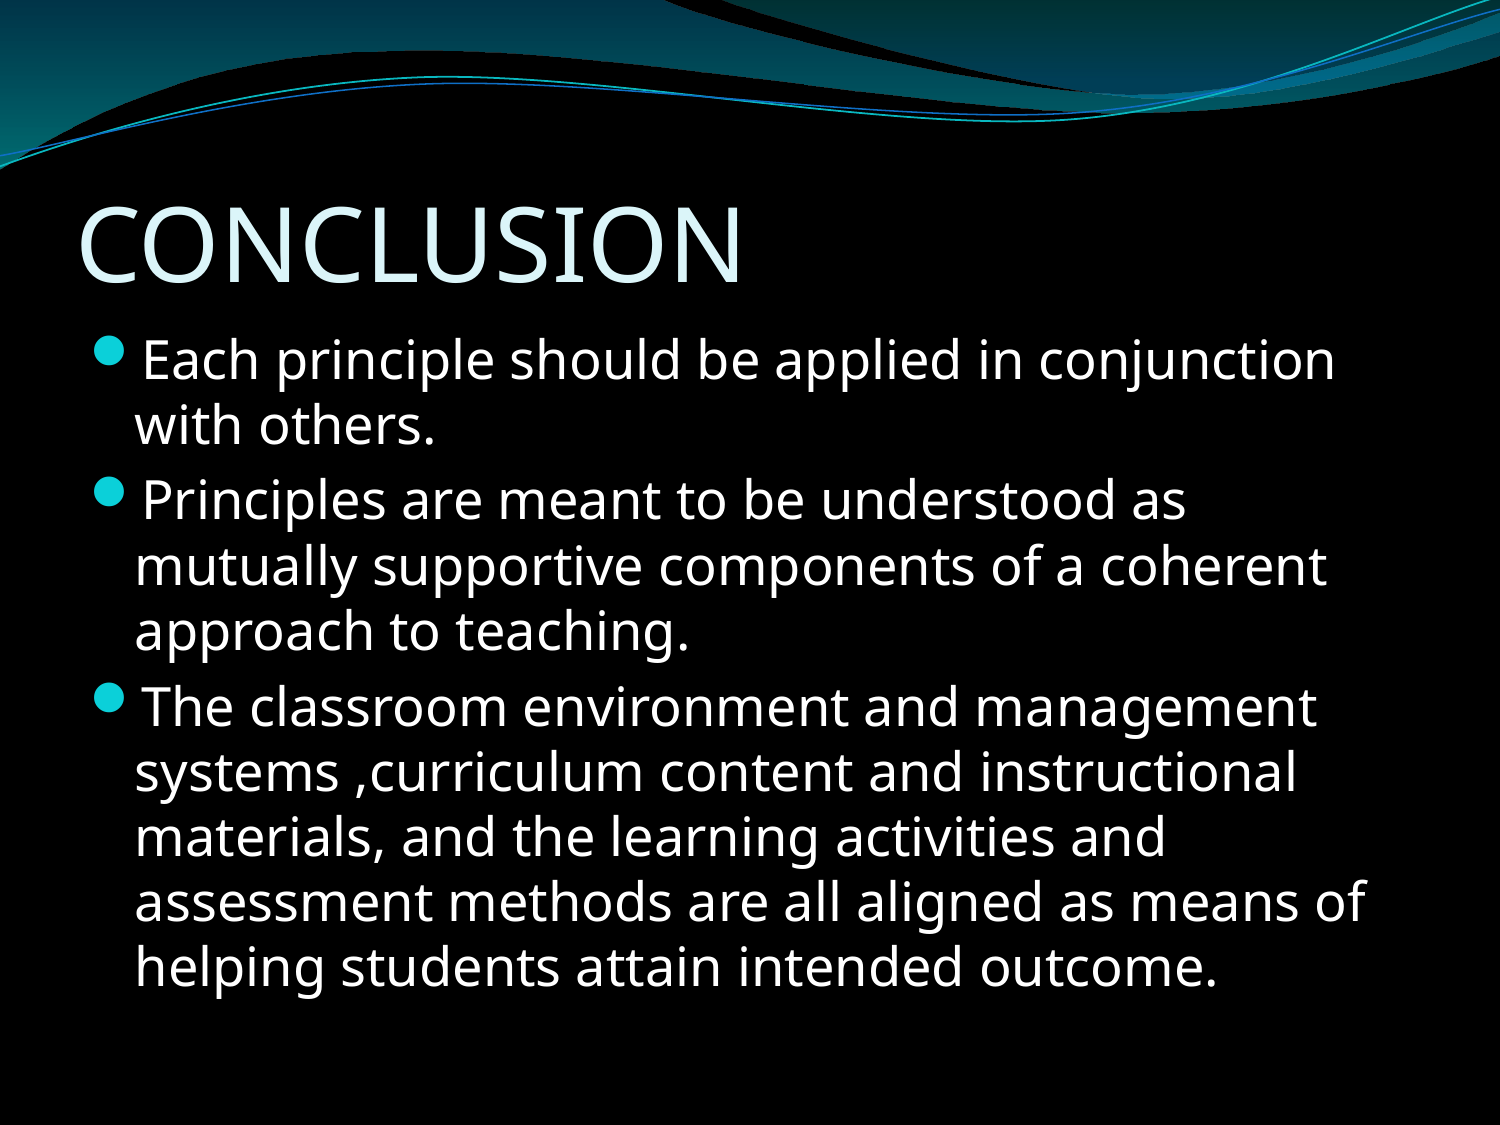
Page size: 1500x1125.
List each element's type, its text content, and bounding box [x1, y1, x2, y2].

list Each principle should be applied in conjunction with others. Principles are meant to be understood as mutually supportive components of a coherent approach to teaching. The classroom environment and management systems ,curriculum content and instructional materials, and the learning activities and assessment methods are all aligned as means of helping students attain intended outcome. [75, 317, 1425, 1038]
title CONCLUSION [75, 115, 1425, 303]
